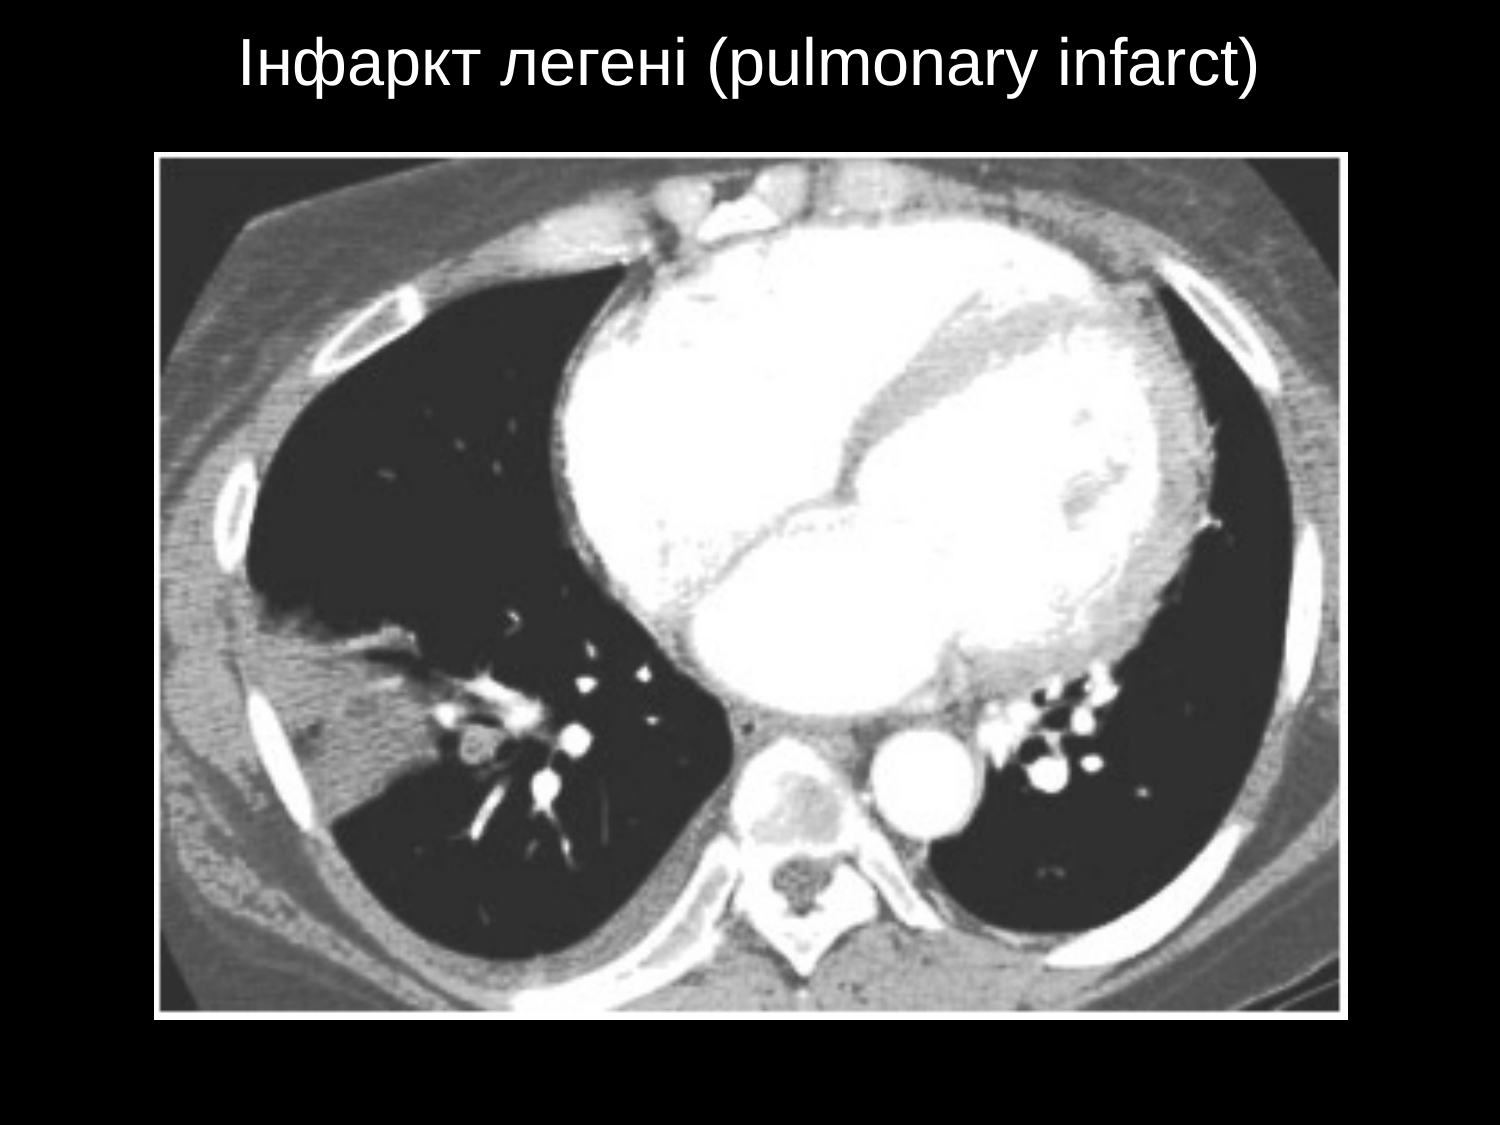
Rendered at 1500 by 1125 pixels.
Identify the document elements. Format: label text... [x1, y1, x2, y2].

title Інфаркт легені (pulmonary infarct) [0, 0, 1500, 118]
picture [154, 152, 1348, 1020]
